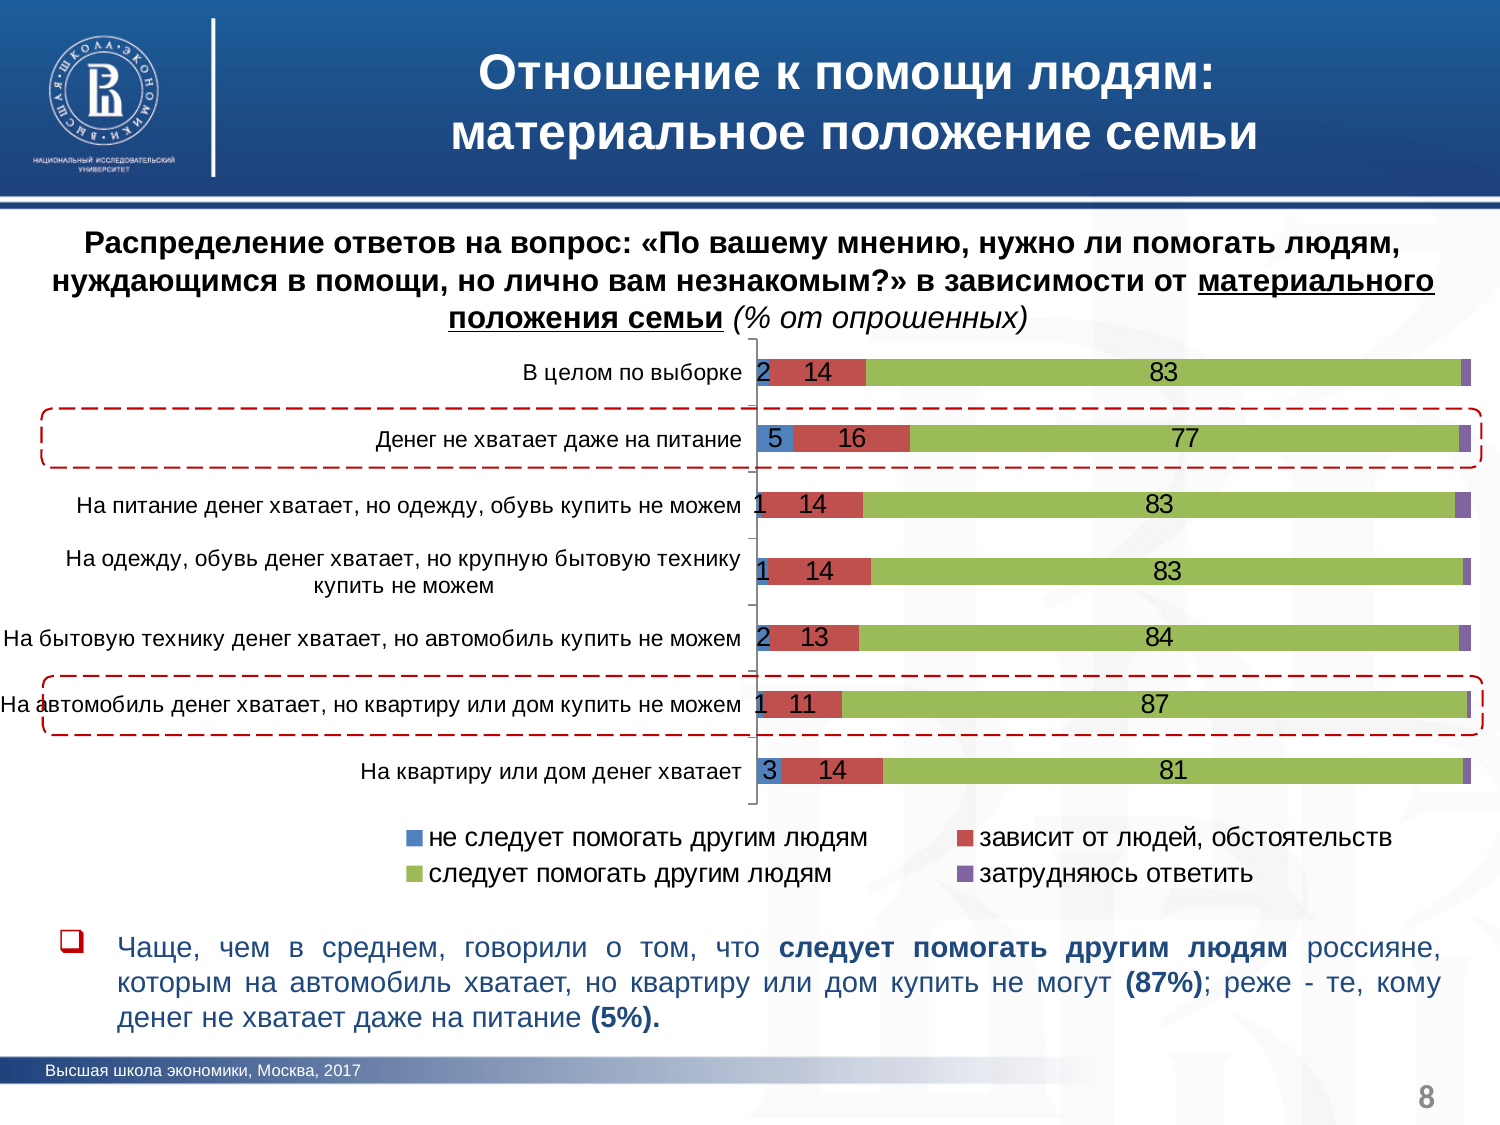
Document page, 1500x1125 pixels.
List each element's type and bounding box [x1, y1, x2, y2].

chart [0, 323, 1500, 921]
picture [0, 921, 1500, 1125]
picture [0, 0, 1500, 323]
